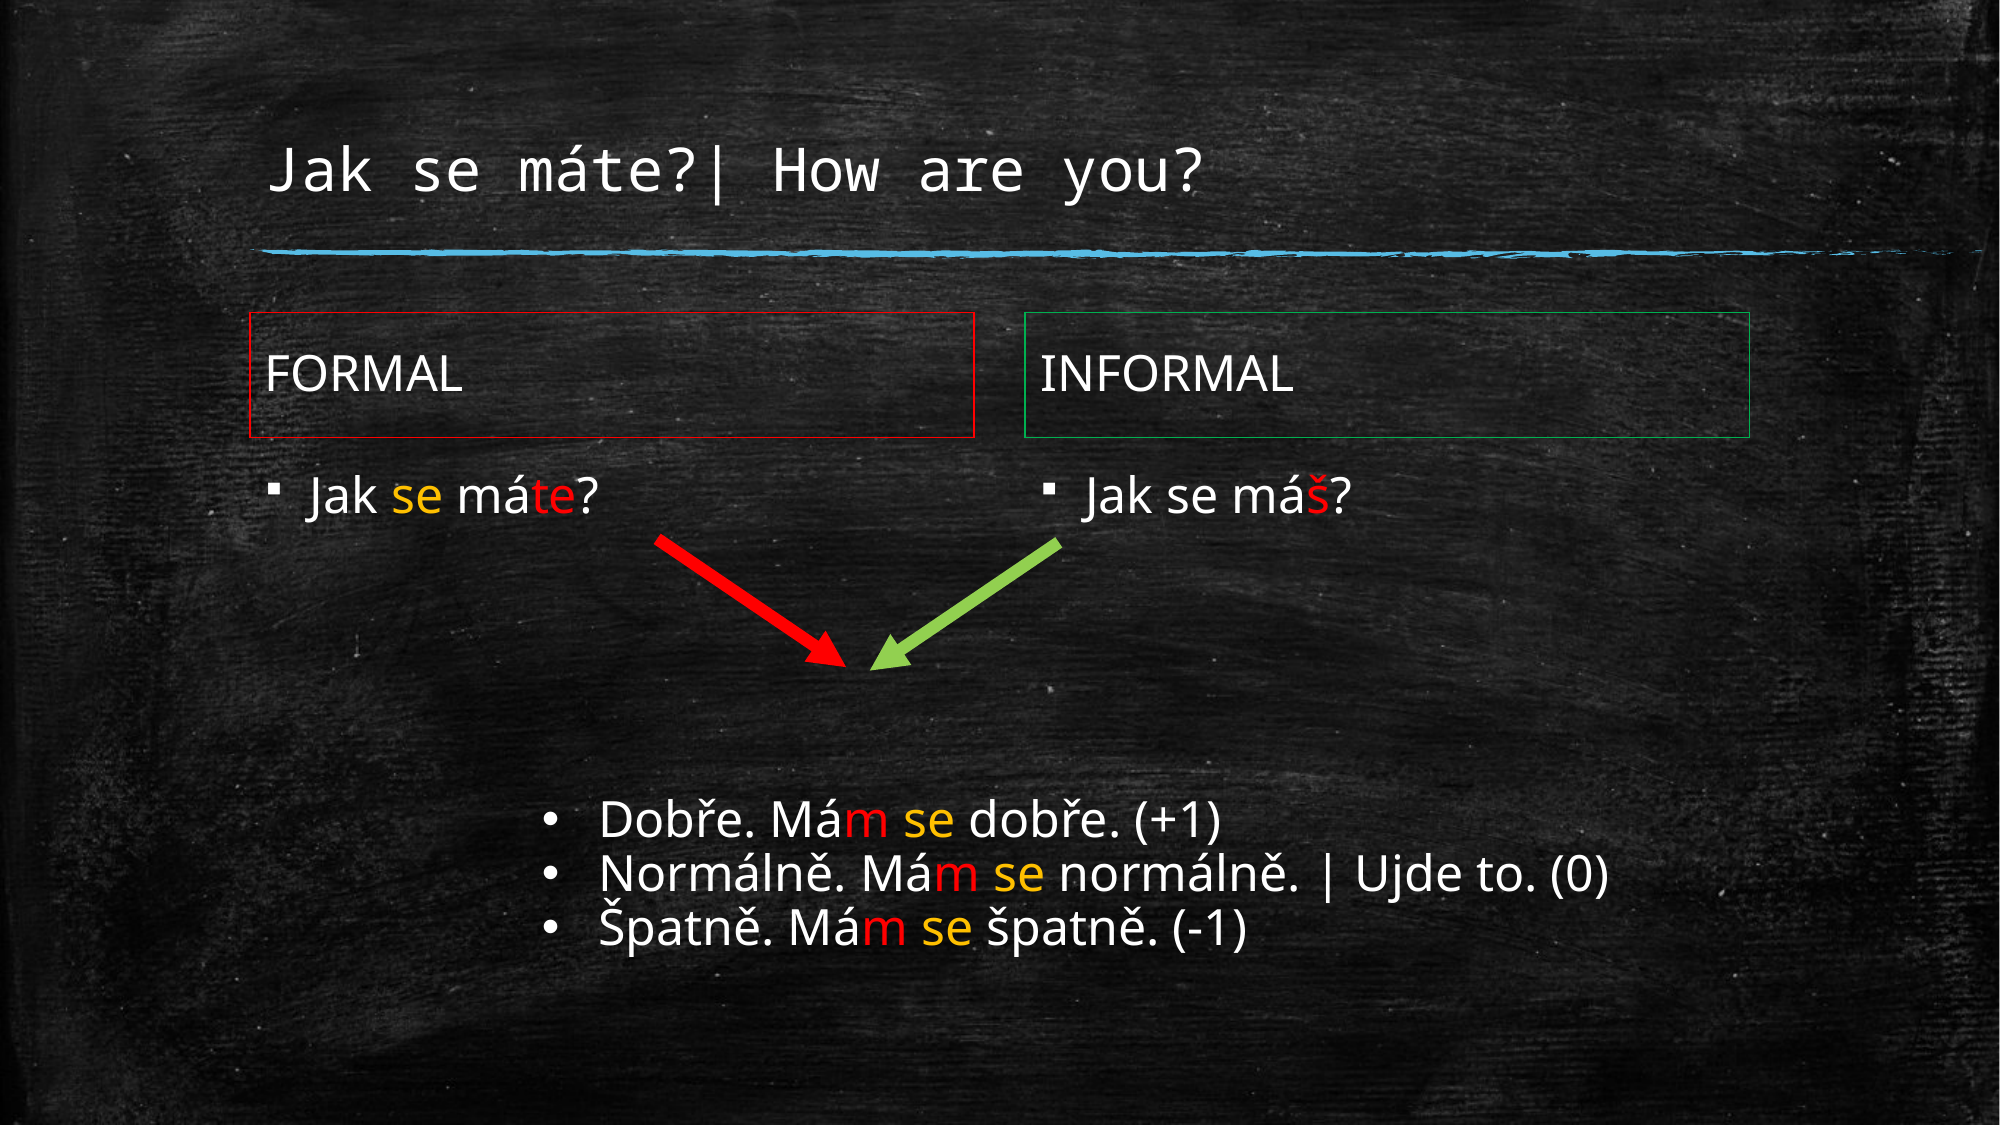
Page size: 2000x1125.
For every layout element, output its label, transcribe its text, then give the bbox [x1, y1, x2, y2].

list INFORMAL [1024, 312, 1750, 438]
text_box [869, 542, 1059, 671]
list Jak se máš? [1024, 462, 1750, 646]
list Jak se máte? [249, 462, 975, 631]
list FORMAL [249, 312, 975, 438]
title Jak se máte?| How are you? [249, 44, 1750, 213]
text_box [657, 538, 847, 668]
text_box Dobře. Mám se dobře. (+1) Normálně. Mám se normálně. | Ujde to. (0) Špatně. Mám se špatně. (-1) [527, 786, 1721, 964]
